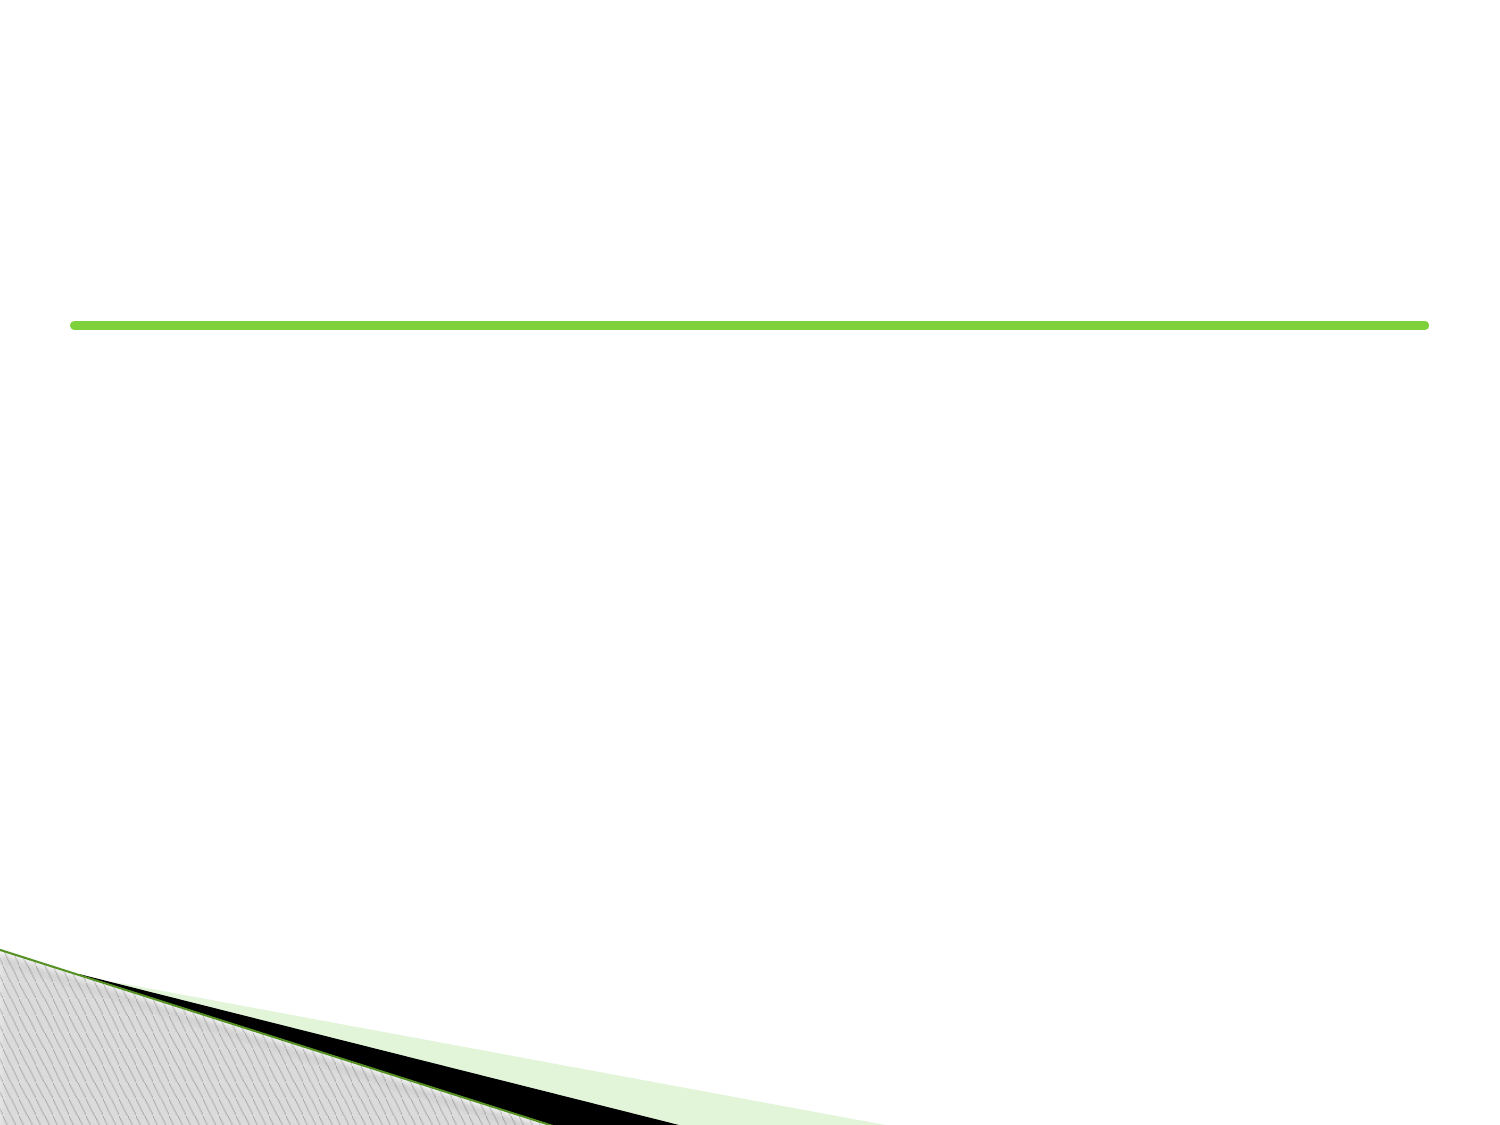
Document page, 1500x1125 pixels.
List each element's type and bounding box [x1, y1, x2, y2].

list [74, 105, 1426, 986]
